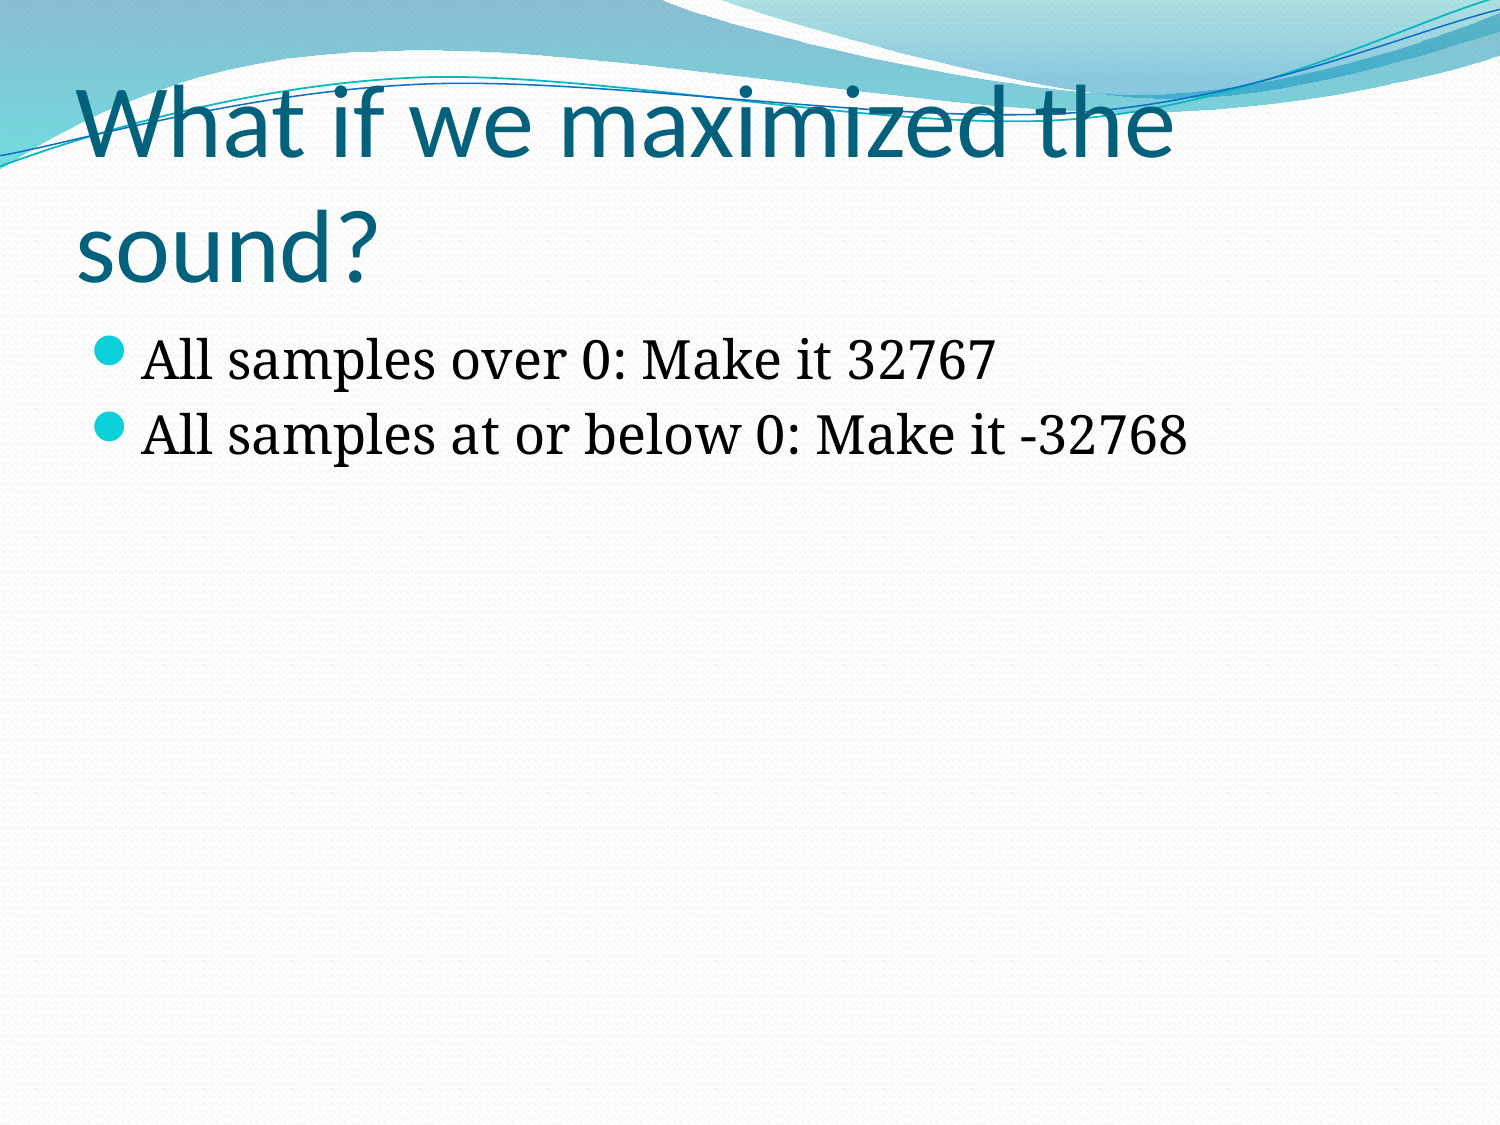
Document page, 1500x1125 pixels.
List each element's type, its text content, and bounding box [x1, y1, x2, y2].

title What if we maximized the sound? [75, 115, 1425, 304]
list All samples over 0: Make it 32767 All samples at or below 0: Make it -32768 [75, 317, 1425, 1038]
